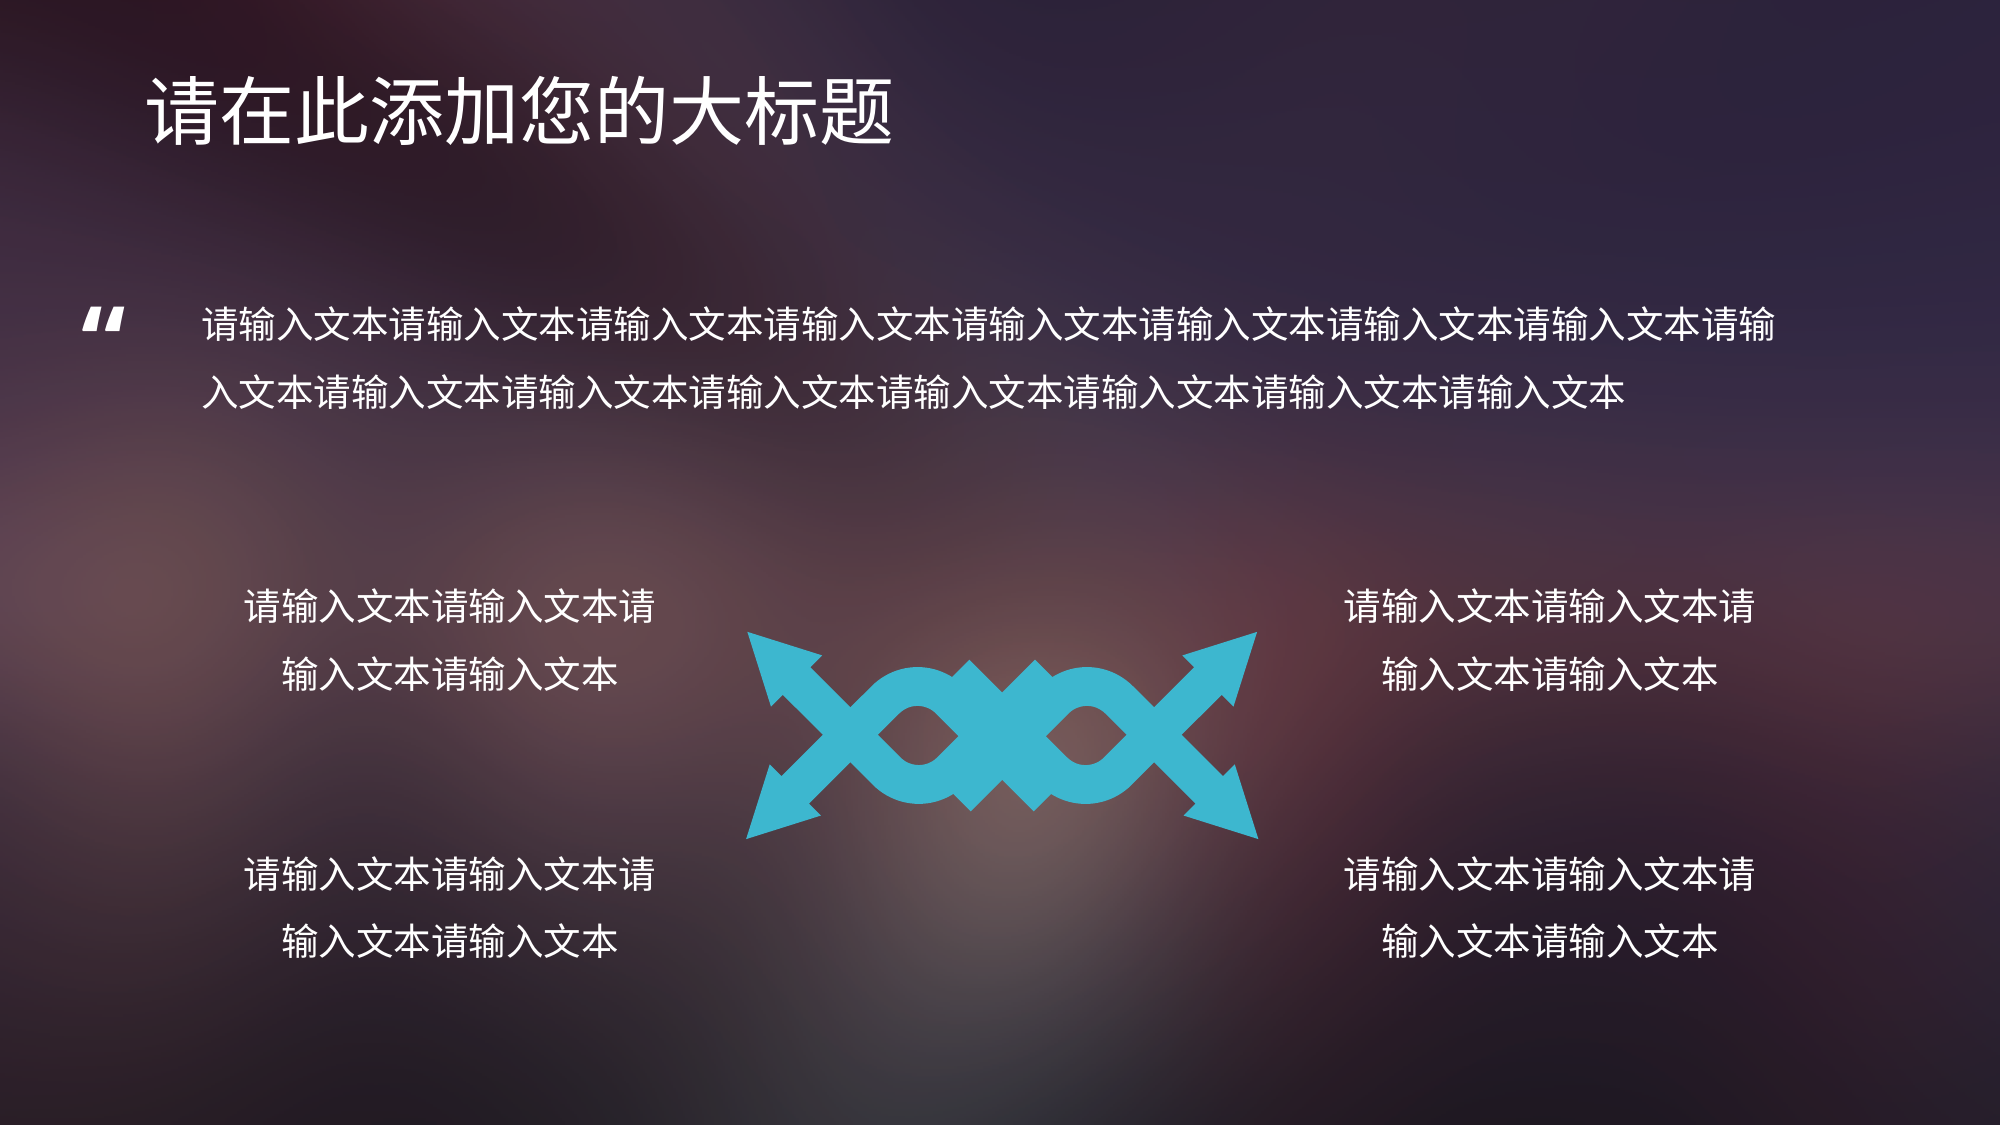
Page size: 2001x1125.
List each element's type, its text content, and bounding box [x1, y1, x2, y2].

text_box 请输入文本请输入文本请输入文本请输入文本 [227, 542, 673, 715]
picture [0, 0, 2000, 1125]
text_box 请输入文本请输入文本请输入文本请输入文本 [1326, 542, 1773, 715]
text_box 请输入文本请输入文本请输入文本请输入文本请输入文本请输入文本请输入文本请输入文本请输入文本请输入文本请输入文本请输入文本请输入文本请输入文本请输入文本请输入文本 [185, 245, 1815, 447]
title 请在此添加您的大标题 [129, 45, 1771, 185]
text_box “ [66, 271, 172, 406]
text_box 请输入文本请输入文本请输入文本请输入文本 [227, 810, 673, 982]
text_box 请输入文本请输入文本请输入文本请输入文本 [1326, 810, 1773, 982]
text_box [759, 541, 1244, 930]
